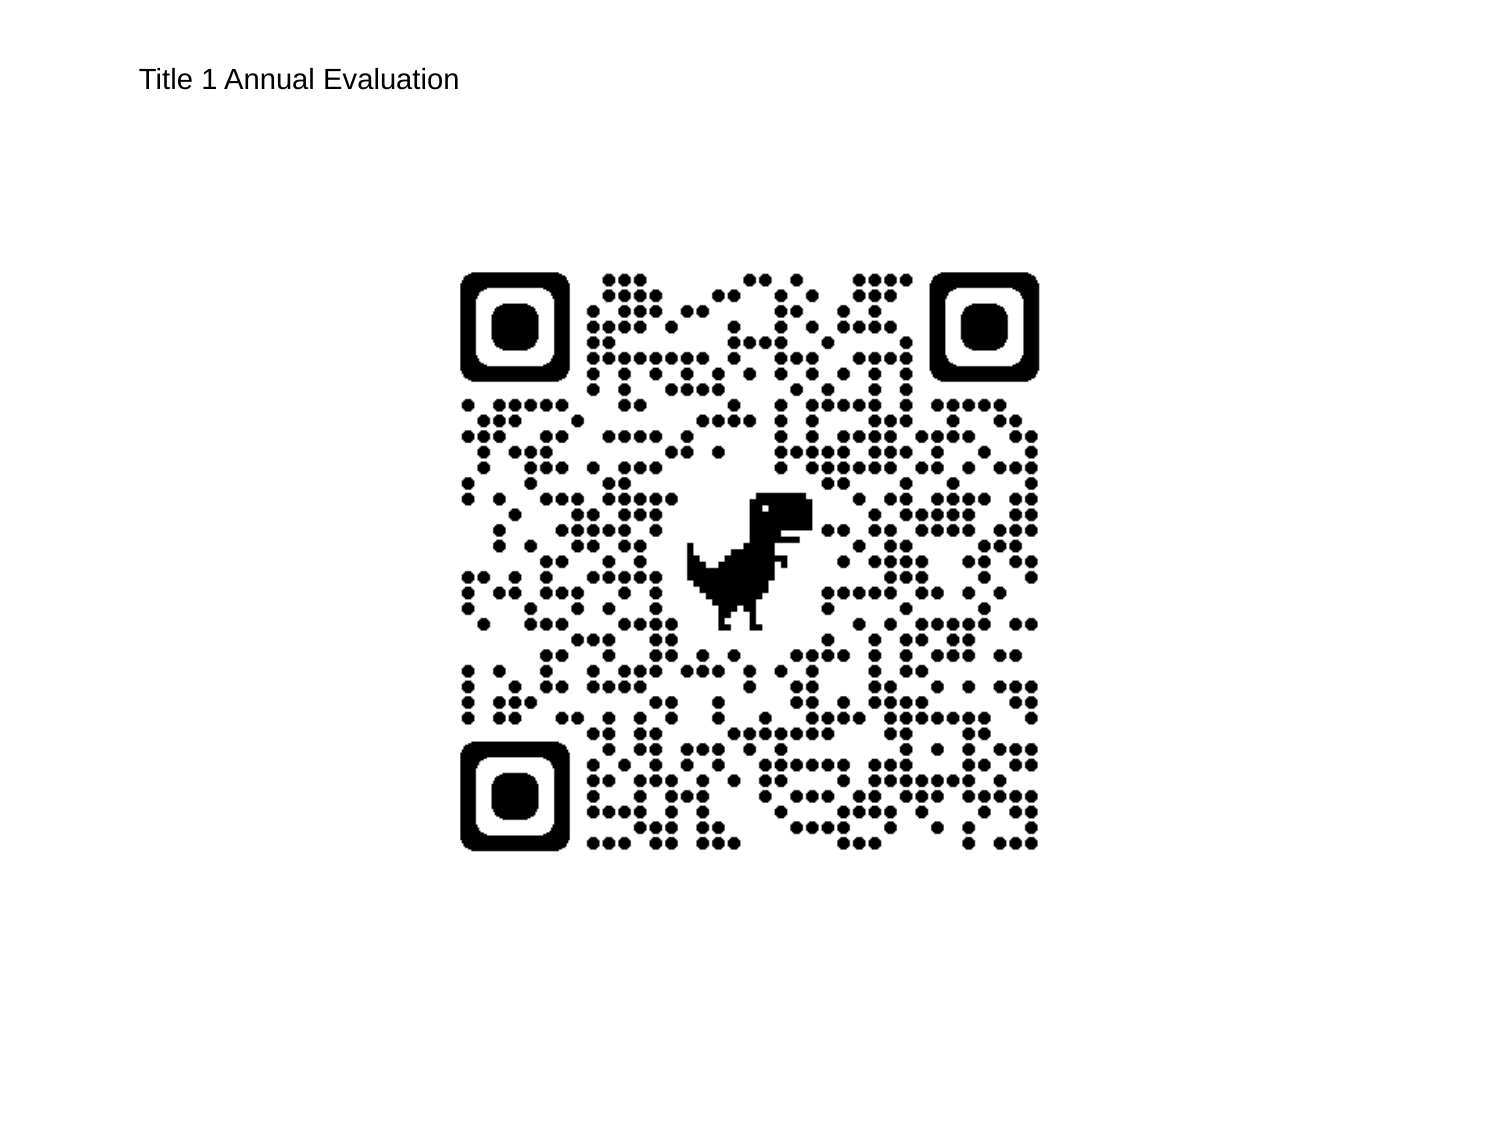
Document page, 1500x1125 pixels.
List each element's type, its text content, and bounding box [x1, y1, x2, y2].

picture [398, 210, 1102, 915]
text_box Title 1 Annual Evaluation [124, 53, 1362, 103]
